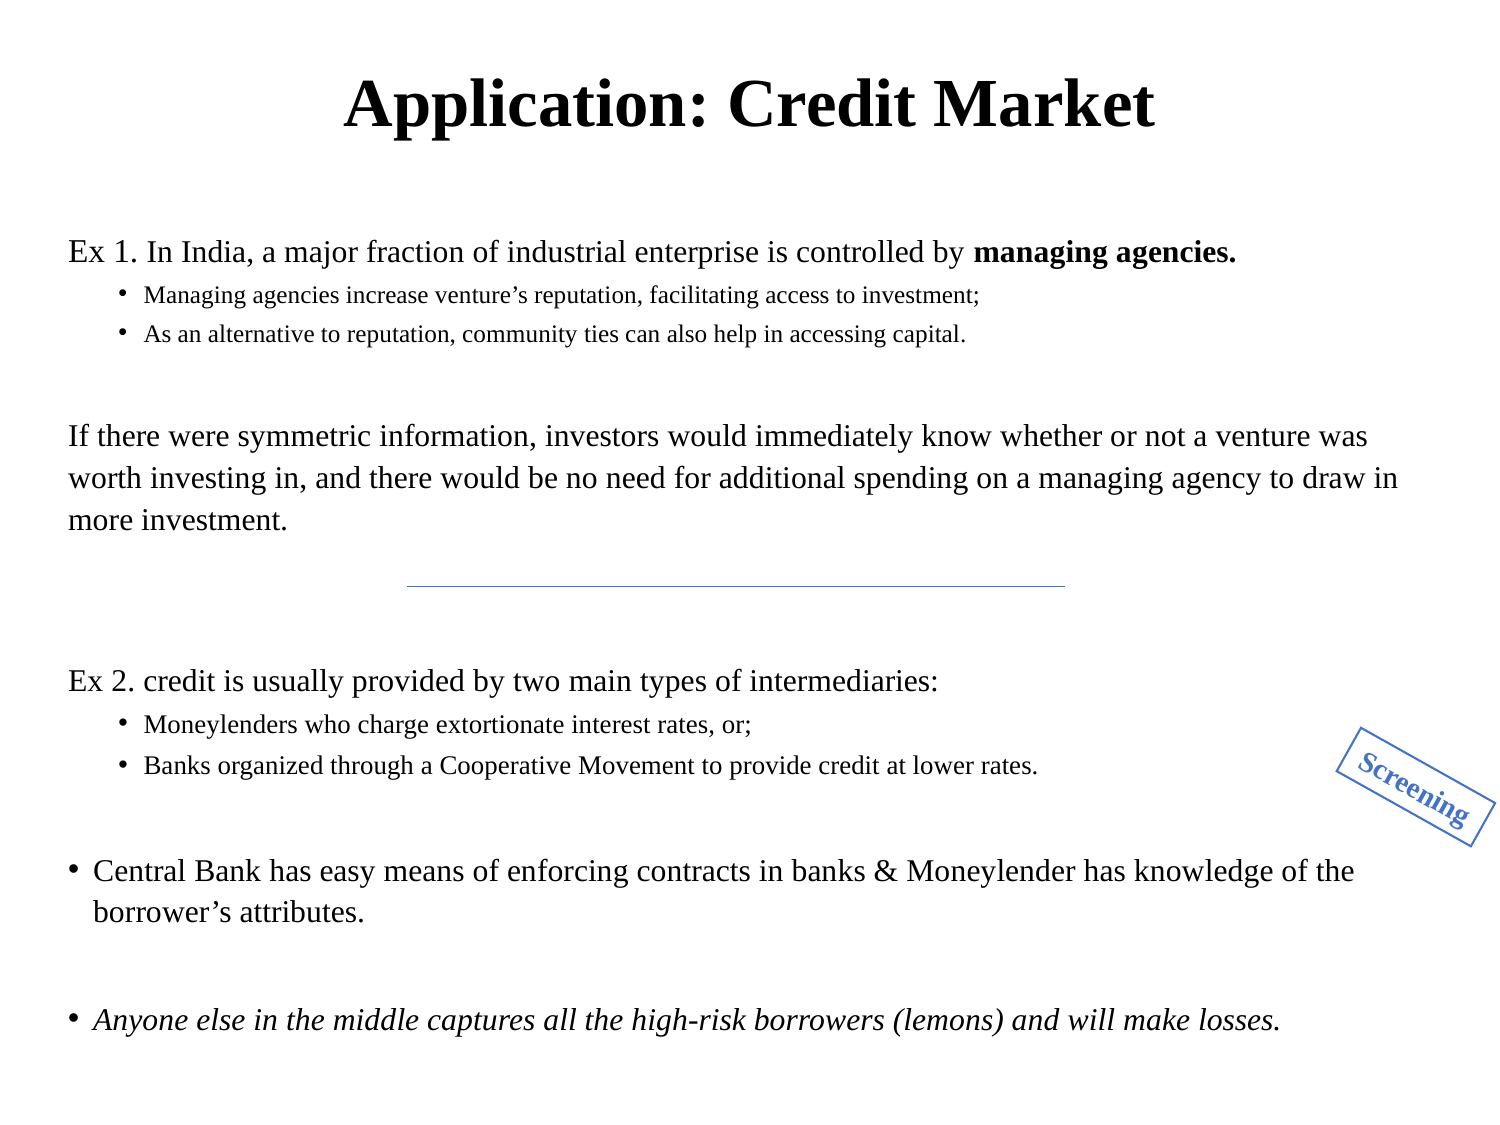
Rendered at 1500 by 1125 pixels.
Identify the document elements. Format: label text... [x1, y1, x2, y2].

list Ex 1. In India, a major fraction of industrial enterprise is controlled by managing agencies. Managing agencies increase venture’s reputation, facilitating access to investment; As an alternative to reputation, community ties can also help in accessing capital. If there were symmetric information, investors would immediately know whether or not a venture was worth investing in, and there would be no need for additional spending on a managing agency to draw in more investment. Ex 2. credit is usually provided by two main types of intermediaries: Moneylenders who charge extortionate interest rates, or; Banks organized through a Cooperative Movement to provide credit at lower rates. Central Bank has easy means of enforcing contracts in banks & Moneylender has knowledge of the borrower’s attributes. Anyone else in the middle captures all the high-risk borrowers (lemons) and will make losses. [53, 217, 1459, 1047]
text_box Application: Credit Market [0, 42, 1500, 147]
text_box Screening [1335, 726, 1497, 848]
